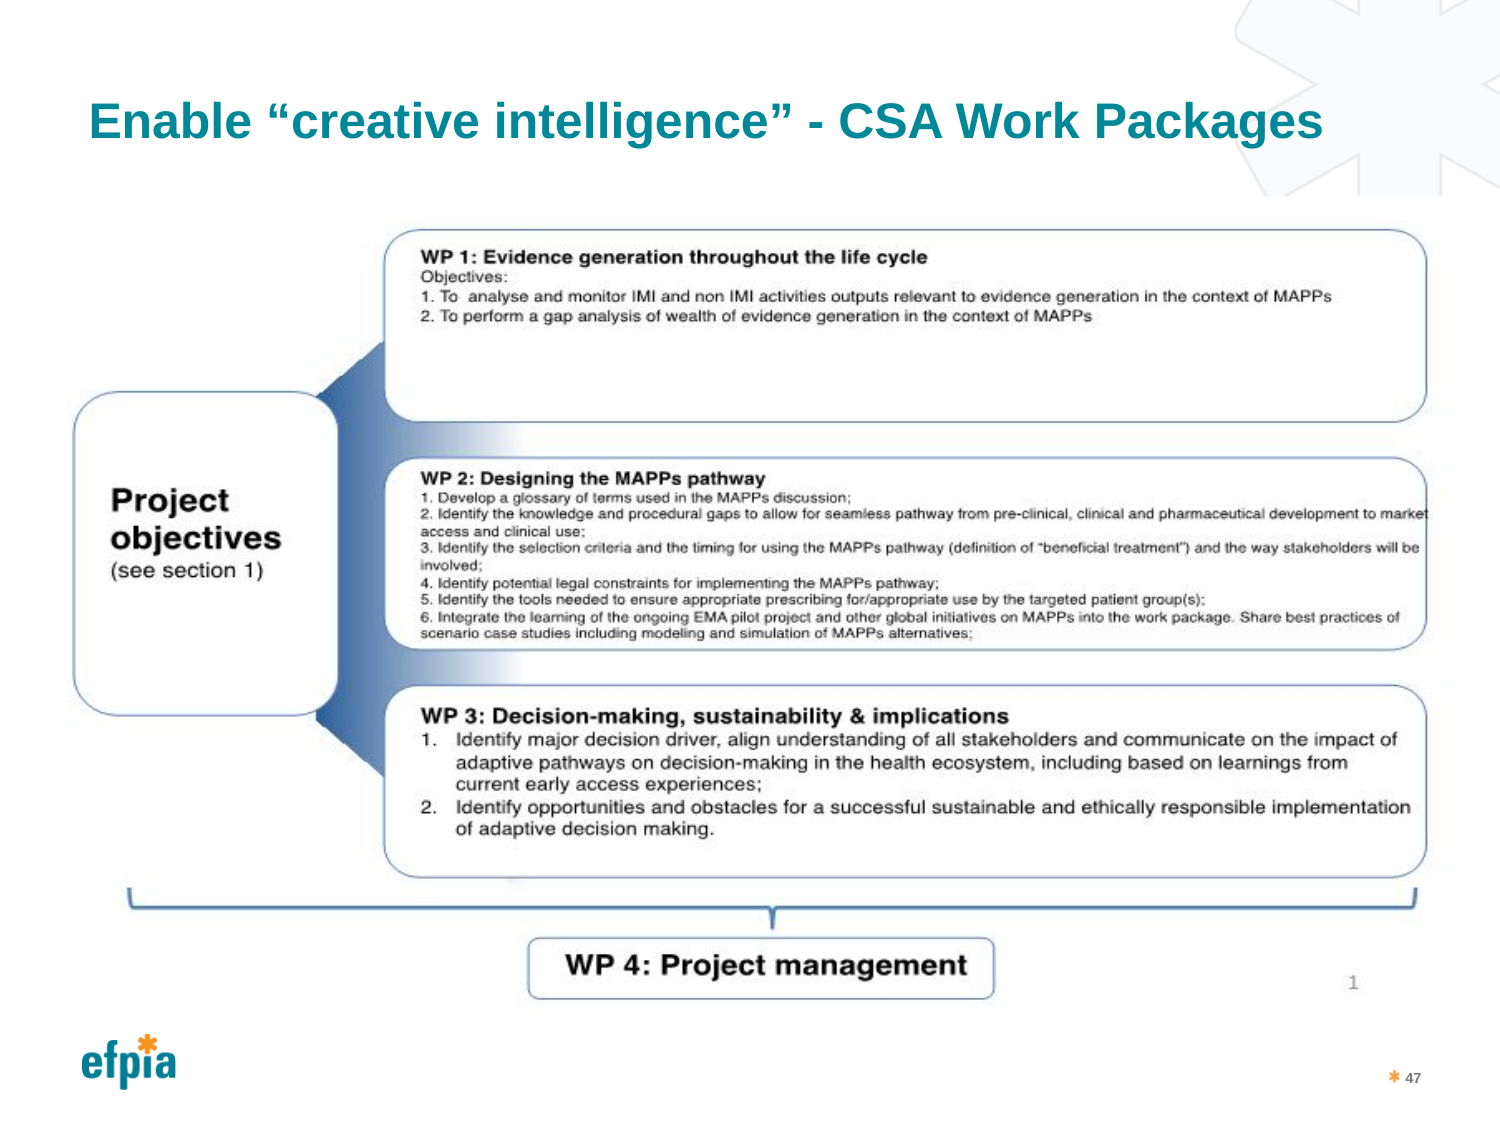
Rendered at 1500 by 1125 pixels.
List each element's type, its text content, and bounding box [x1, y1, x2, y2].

picture [82, 1034, 176, 1090]
slide_number 47 [1405, 1068, 1471, 1094]
title Enable “creative intelligence” - CSA Work Packages [88, 88, 1424, 173]
picture [1387, 1070, 1400, 1083]
picture [41, 0, 1500, 1012]
